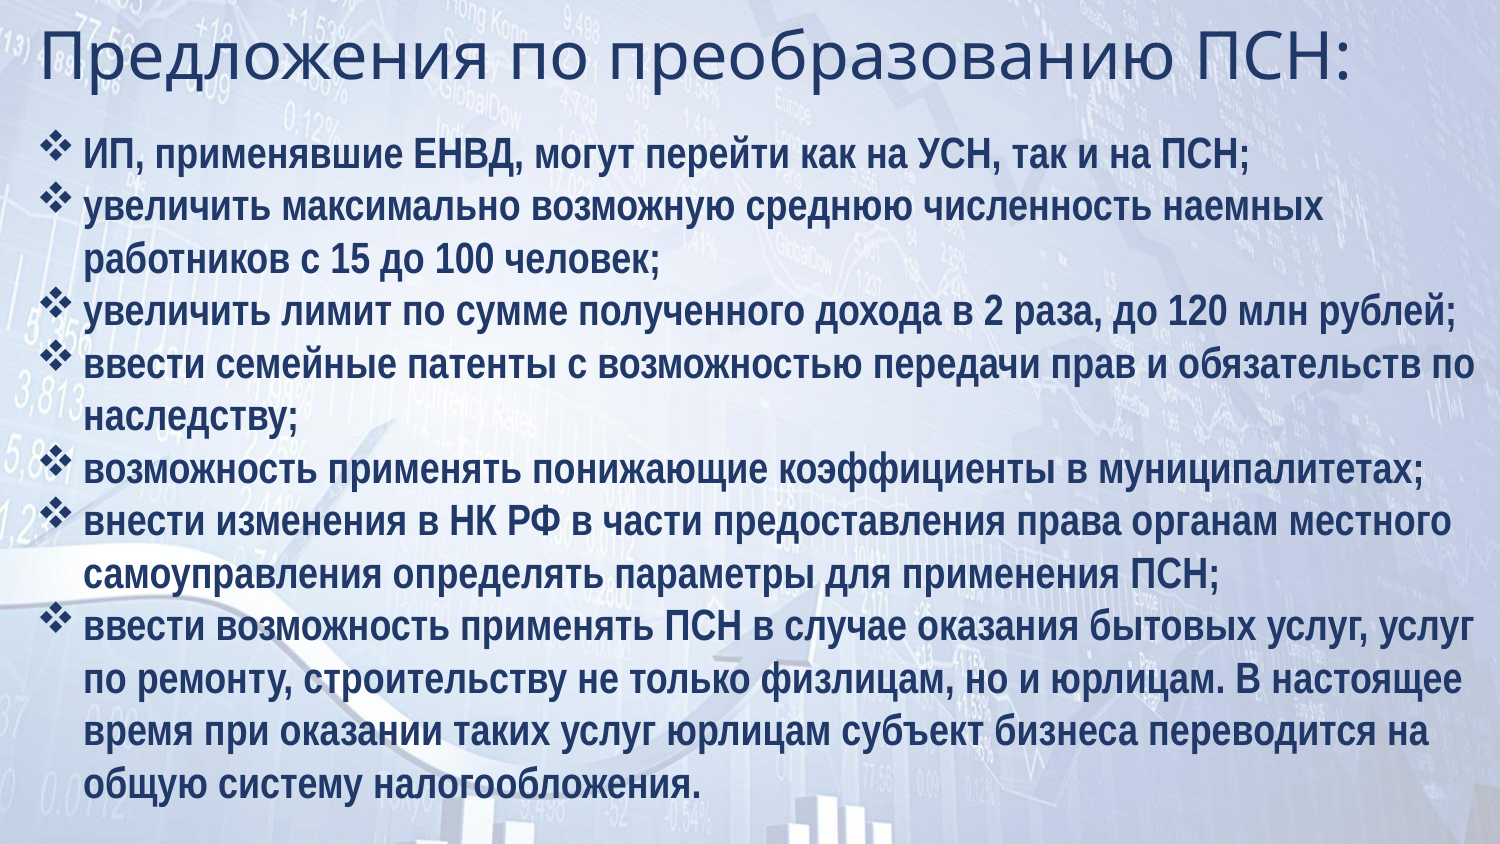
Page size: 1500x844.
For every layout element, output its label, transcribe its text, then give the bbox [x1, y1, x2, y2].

text_box Предложения по преобразованию ПСН: [23, 5, 1442, 101]
text_box ИП, применявшие ЕНВД, могут перейти как на УСН, так и на ПСН; увеличить максимально возможную среднюю численность наемных работников с 15 до 100 человек; увеличить лимит по сумме полученного дохода в 2 раза, до 120 млн рублей; ввести семейные патенты с возможностью передачи прав и обязательств по наследству; возможность применять понижающие коэффициенты в муниципалитетах; внести изменения в НК РФ в части предоставления права органам местного самоуправления определять параметры для применения ПСН; ввести возможность применять ПСН в случае оказания бытовых услуг, услуг по ремонту, строительству не только физлицам, но и юрлицам. В настоящее время при оказании таких услуг юрлицам субъект бизнеса переводится на общую систему налогообложения. [21, 117, 1500, 815]
picture [0, 0, 1500, 844]
